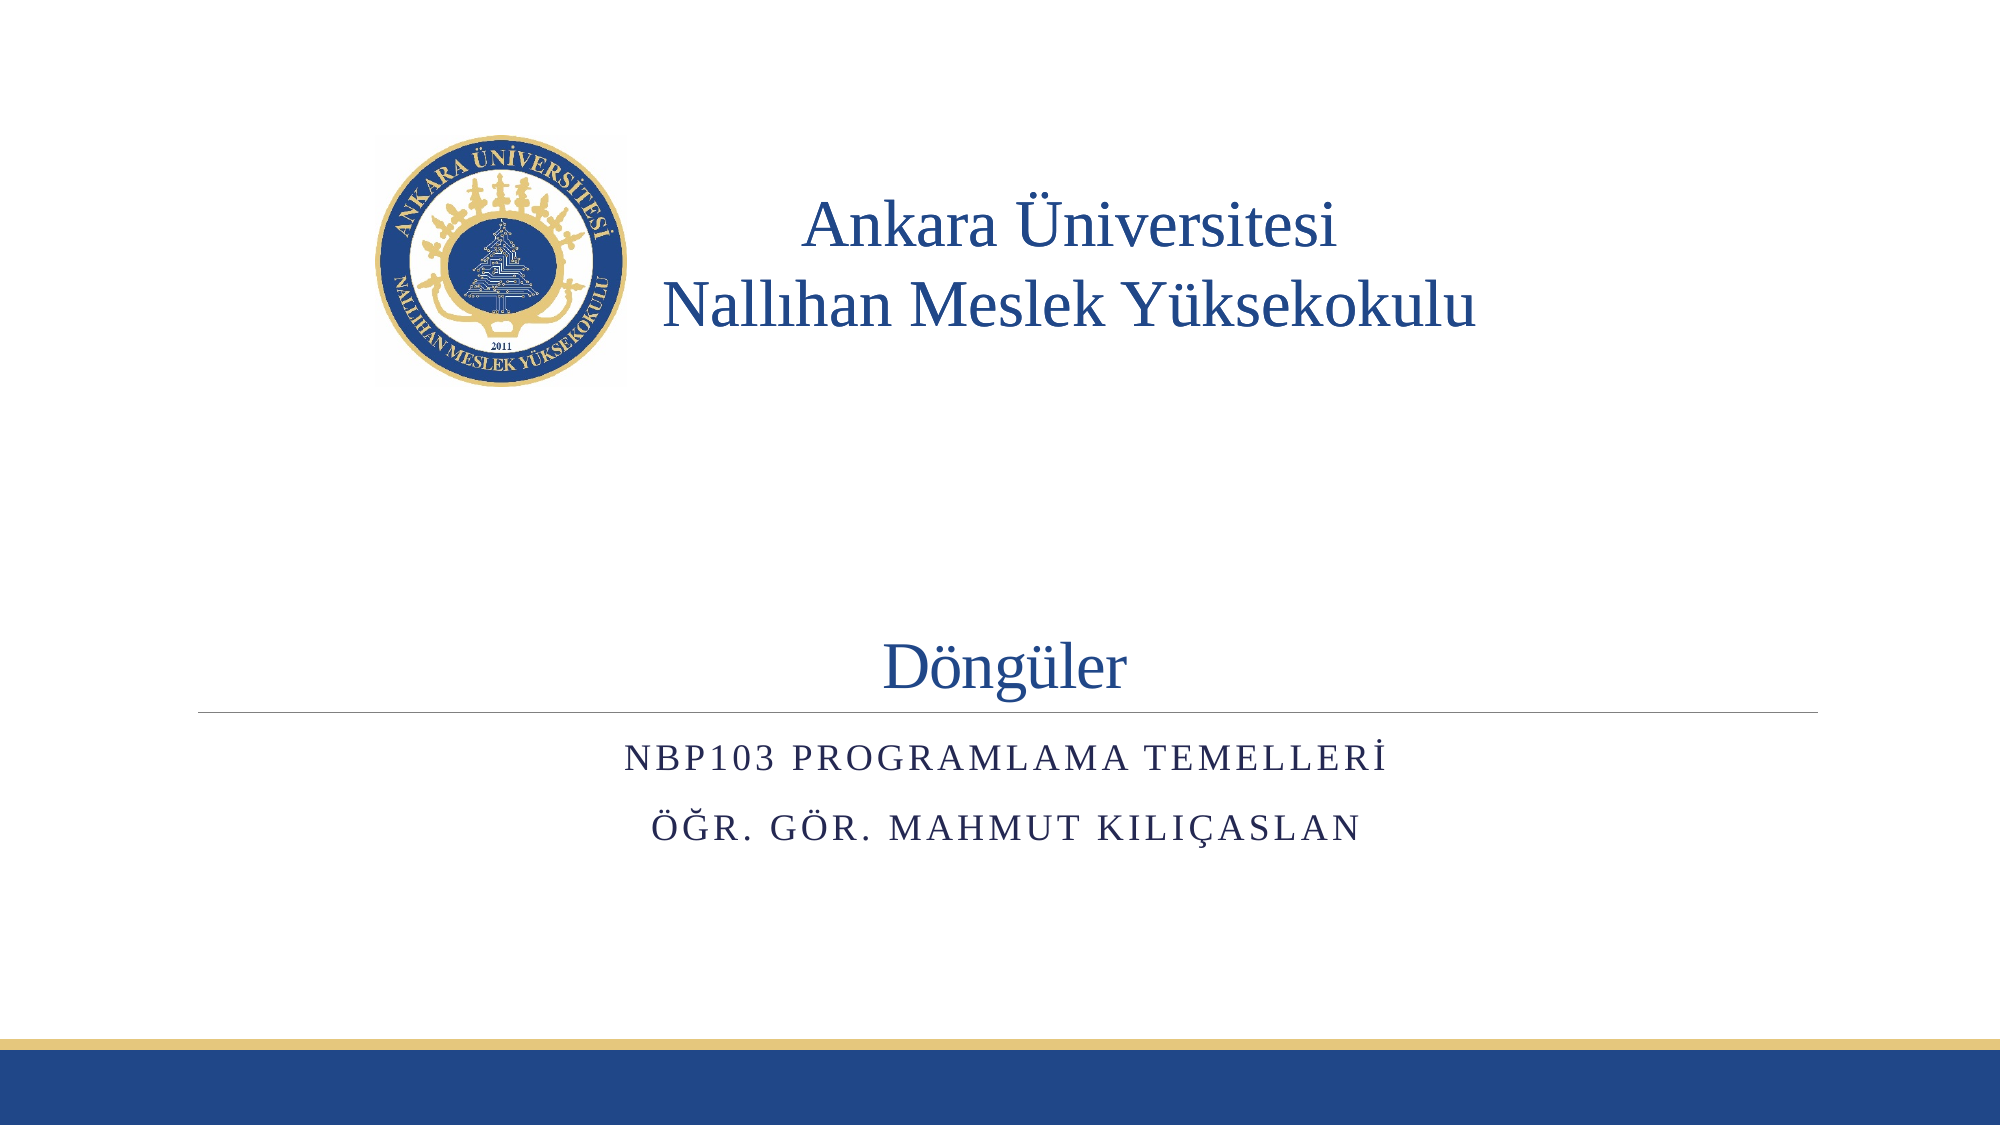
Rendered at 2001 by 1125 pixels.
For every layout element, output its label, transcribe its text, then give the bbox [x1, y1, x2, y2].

subtitle NBP103 Programlama Temelleri Öğr. Gör. Mahmut Kılıçaslan [180, 730, 1831, 919]
title Döngüler [180, 124, 1830, 710]
